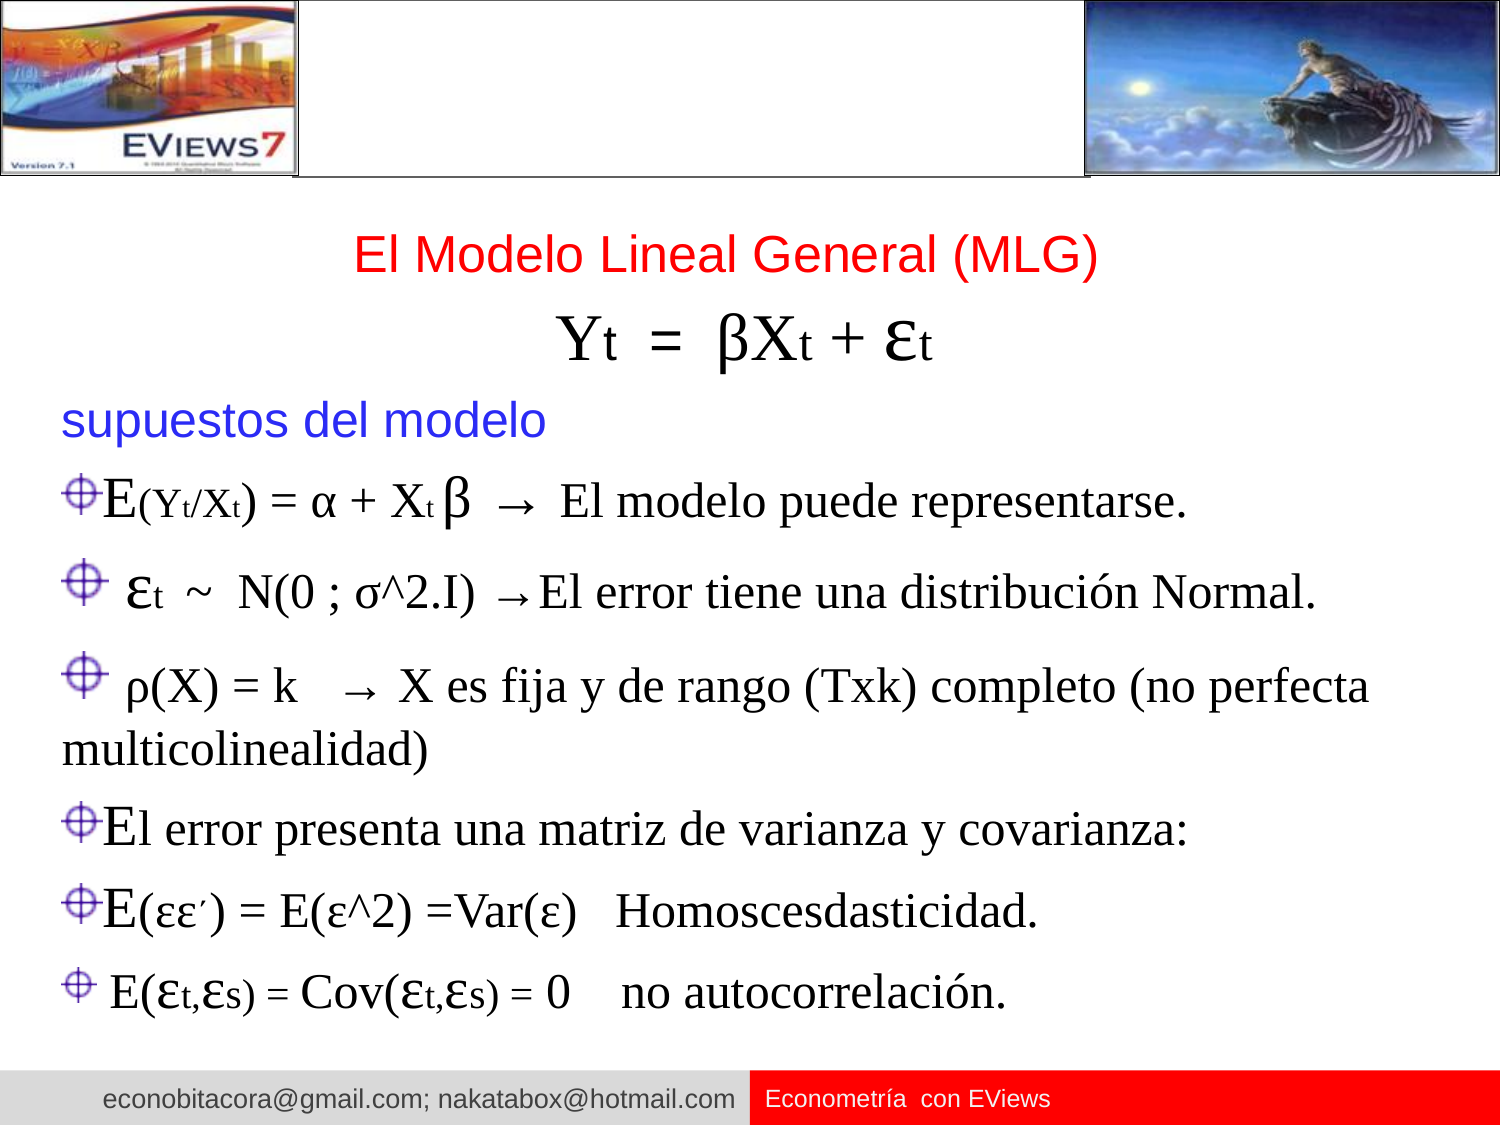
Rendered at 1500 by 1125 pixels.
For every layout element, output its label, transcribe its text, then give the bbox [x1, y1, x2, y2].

text_box [299, 0, 1081, 178]
picture [61, 558, 109, 606]
picture [61, 651, 109, 699]
picture [1084, 0, 1500, 177]
picture [61, 883, 103, 924]
text_box El Modelo Lineal General (MLG) [328, 199, 1125, 269]
picture [0, 0, 299, 177]
picture [61, 473, 103, 515]
picture [61, 801, 103, 843]
text_box Yt = βXt + εt supuestos del modelo E(Yt/Xt) = α + Xt β → El modelo puede representarse. εt ~ N(0 ; σ^2.I) →El error tiene una distribución Normal. ρ(X) = k → X es fija y de rango (Txk) completo (no perfecta multicolinealidad) El error presenta una matriz de varianza y covarianza: E(εε΄) = E(ε^2) =Var(ε) Homoscesdasticidad. E(εt,εs) = Cov(εt,εs) = 0 no autocorrelación. [46, 269, 1442, 1055]
text_box Econometría con EViews [749, 1070, 1500, 1125]
picture [61, 967, 97, 1003]
text_box econobitacora@gmail.com; nakatabox@hotmail.com [0, 1070, 749, 1125]
